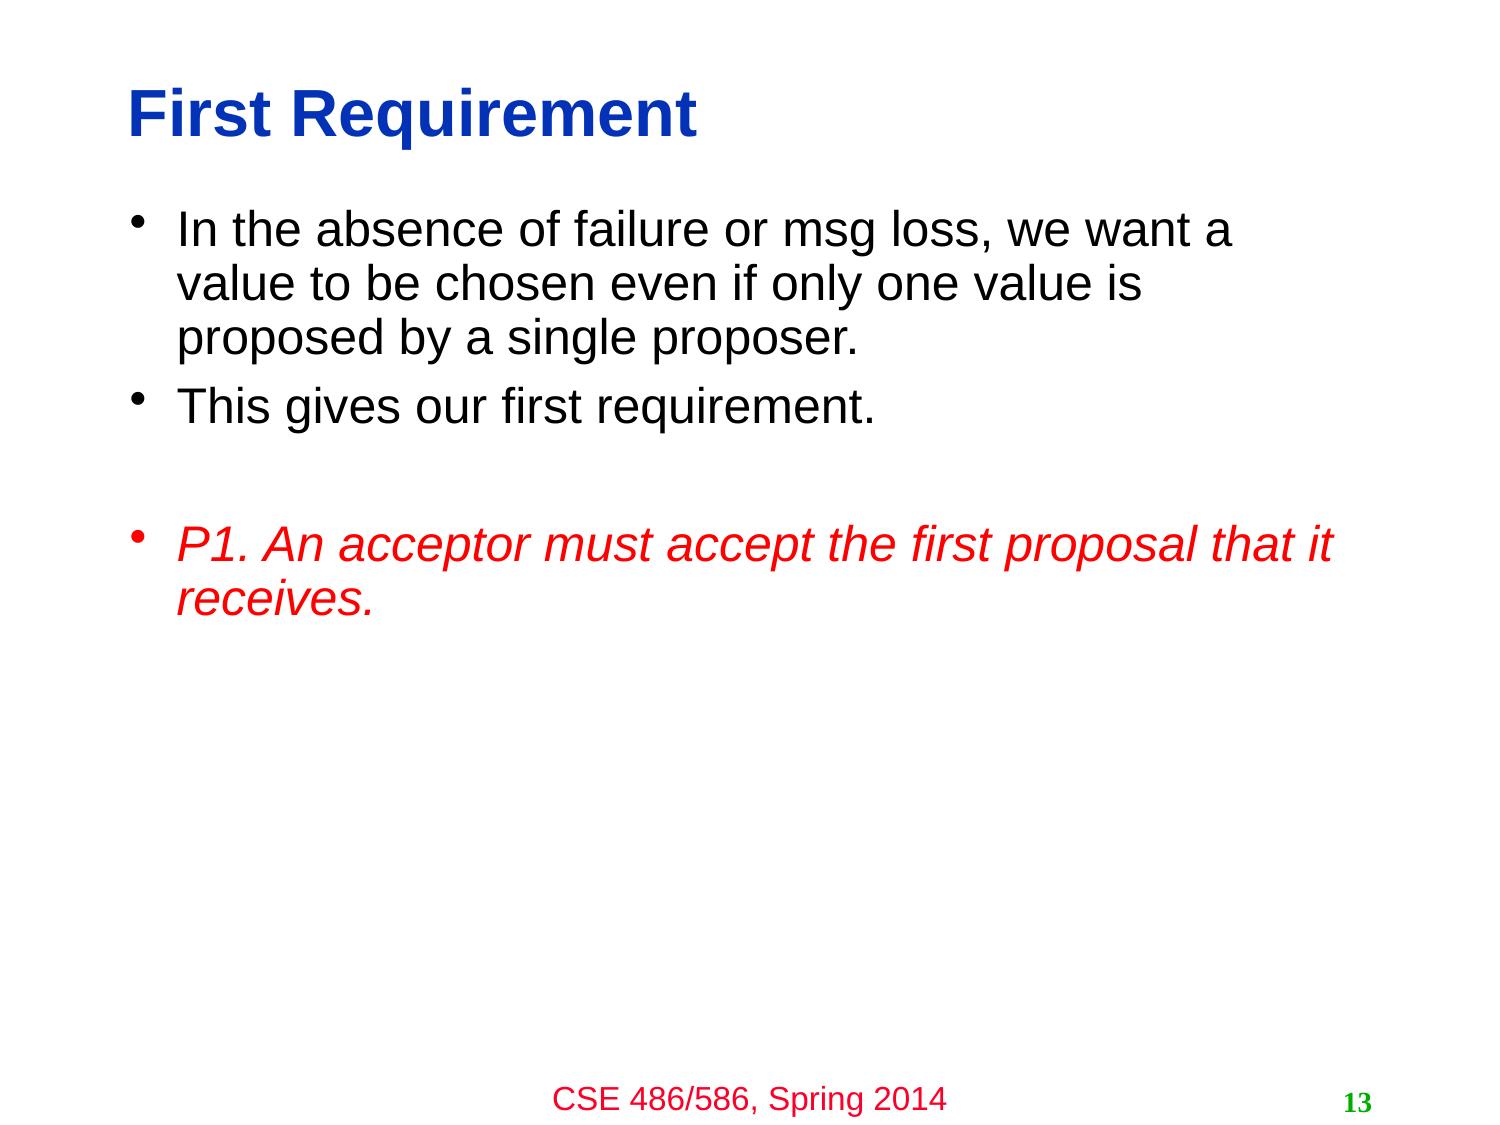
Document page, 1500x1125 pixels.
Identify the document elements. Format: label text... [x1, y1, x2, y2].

slide_number 13 [1074, 1076, 1388, 1125]
list In the absence of failure or msg loss, we want a value to be chosen even if only one value is proposed by a single proposer. This gives our first requirement. P1. An acceptor must accept the first proposal that it receives. [114, 195, 1376, 1005]
title First Requirement [112, 53, 1310, 176]
